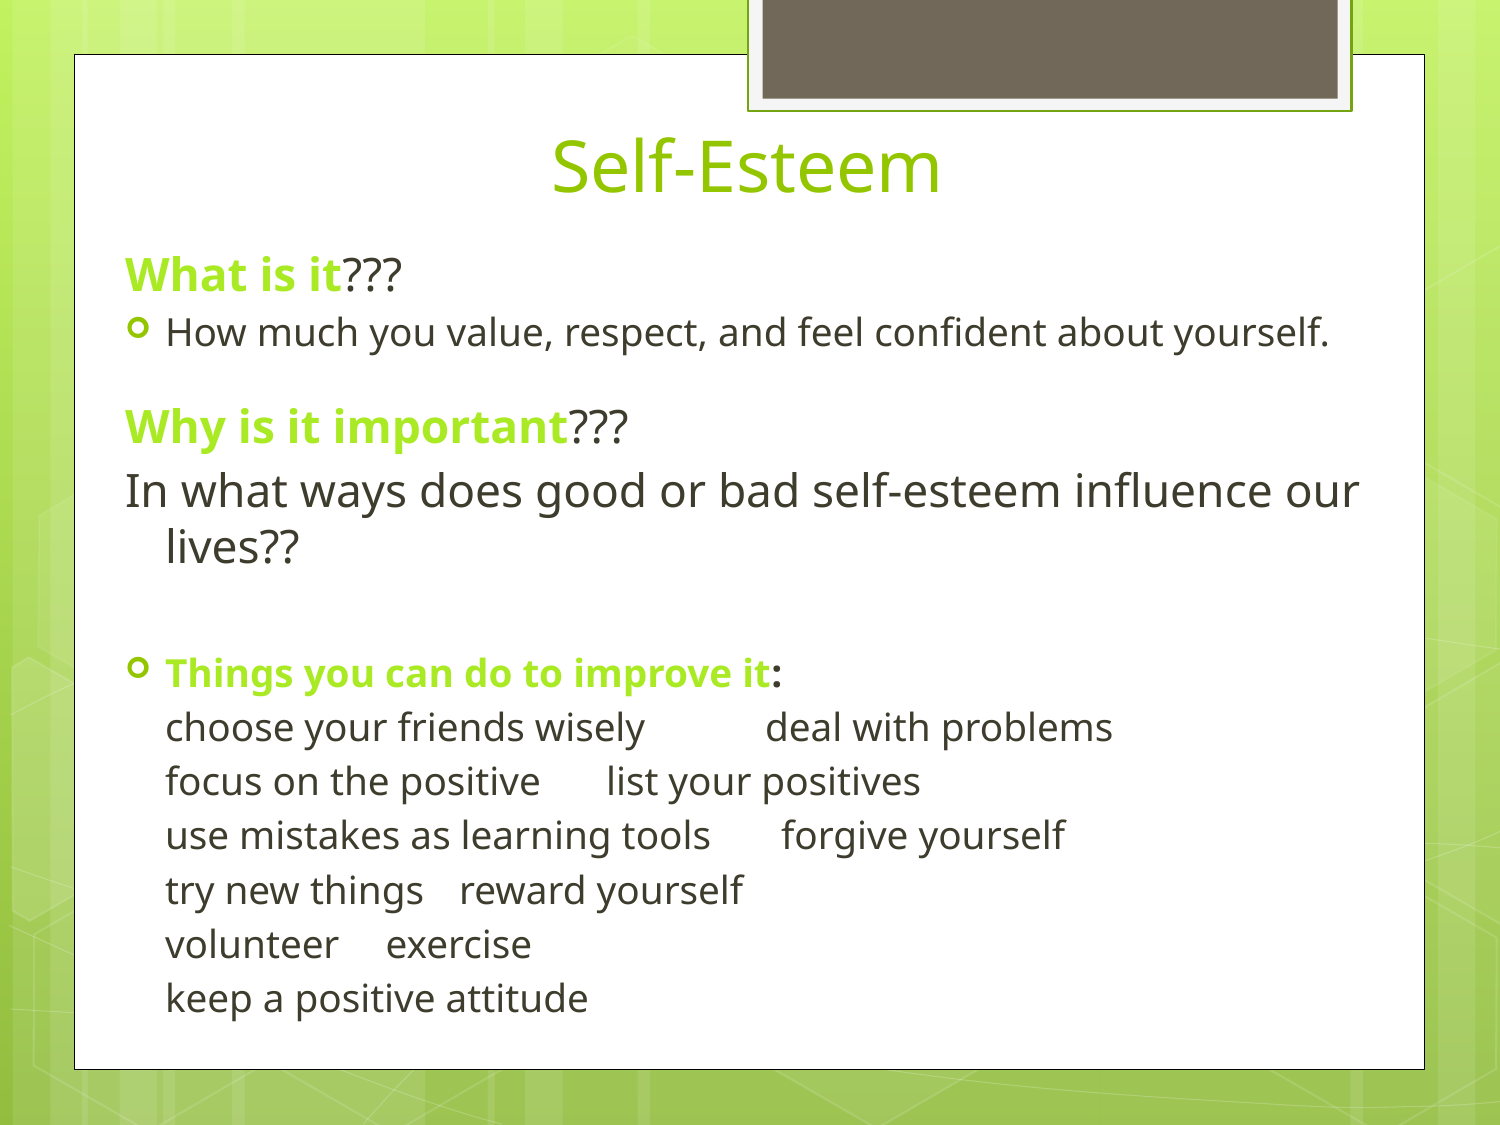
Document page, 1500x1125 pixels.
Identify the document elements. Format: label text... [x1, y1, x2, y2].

title Self-Esteem [171, 112, 1324, 237]
list What is it??? How much you value, respect, and feel confident about yourself. Why is it important??? In what ways does good or bad self-esteem influence our lives?? Things you can do to improve it: choose your friends wisely deal with problems focus on the positive list your positives use mistakes as learning tools forgive yourself try new things reward yourself volunteer exercise keep a positive attitude [99, 237, 1388, 1050]
